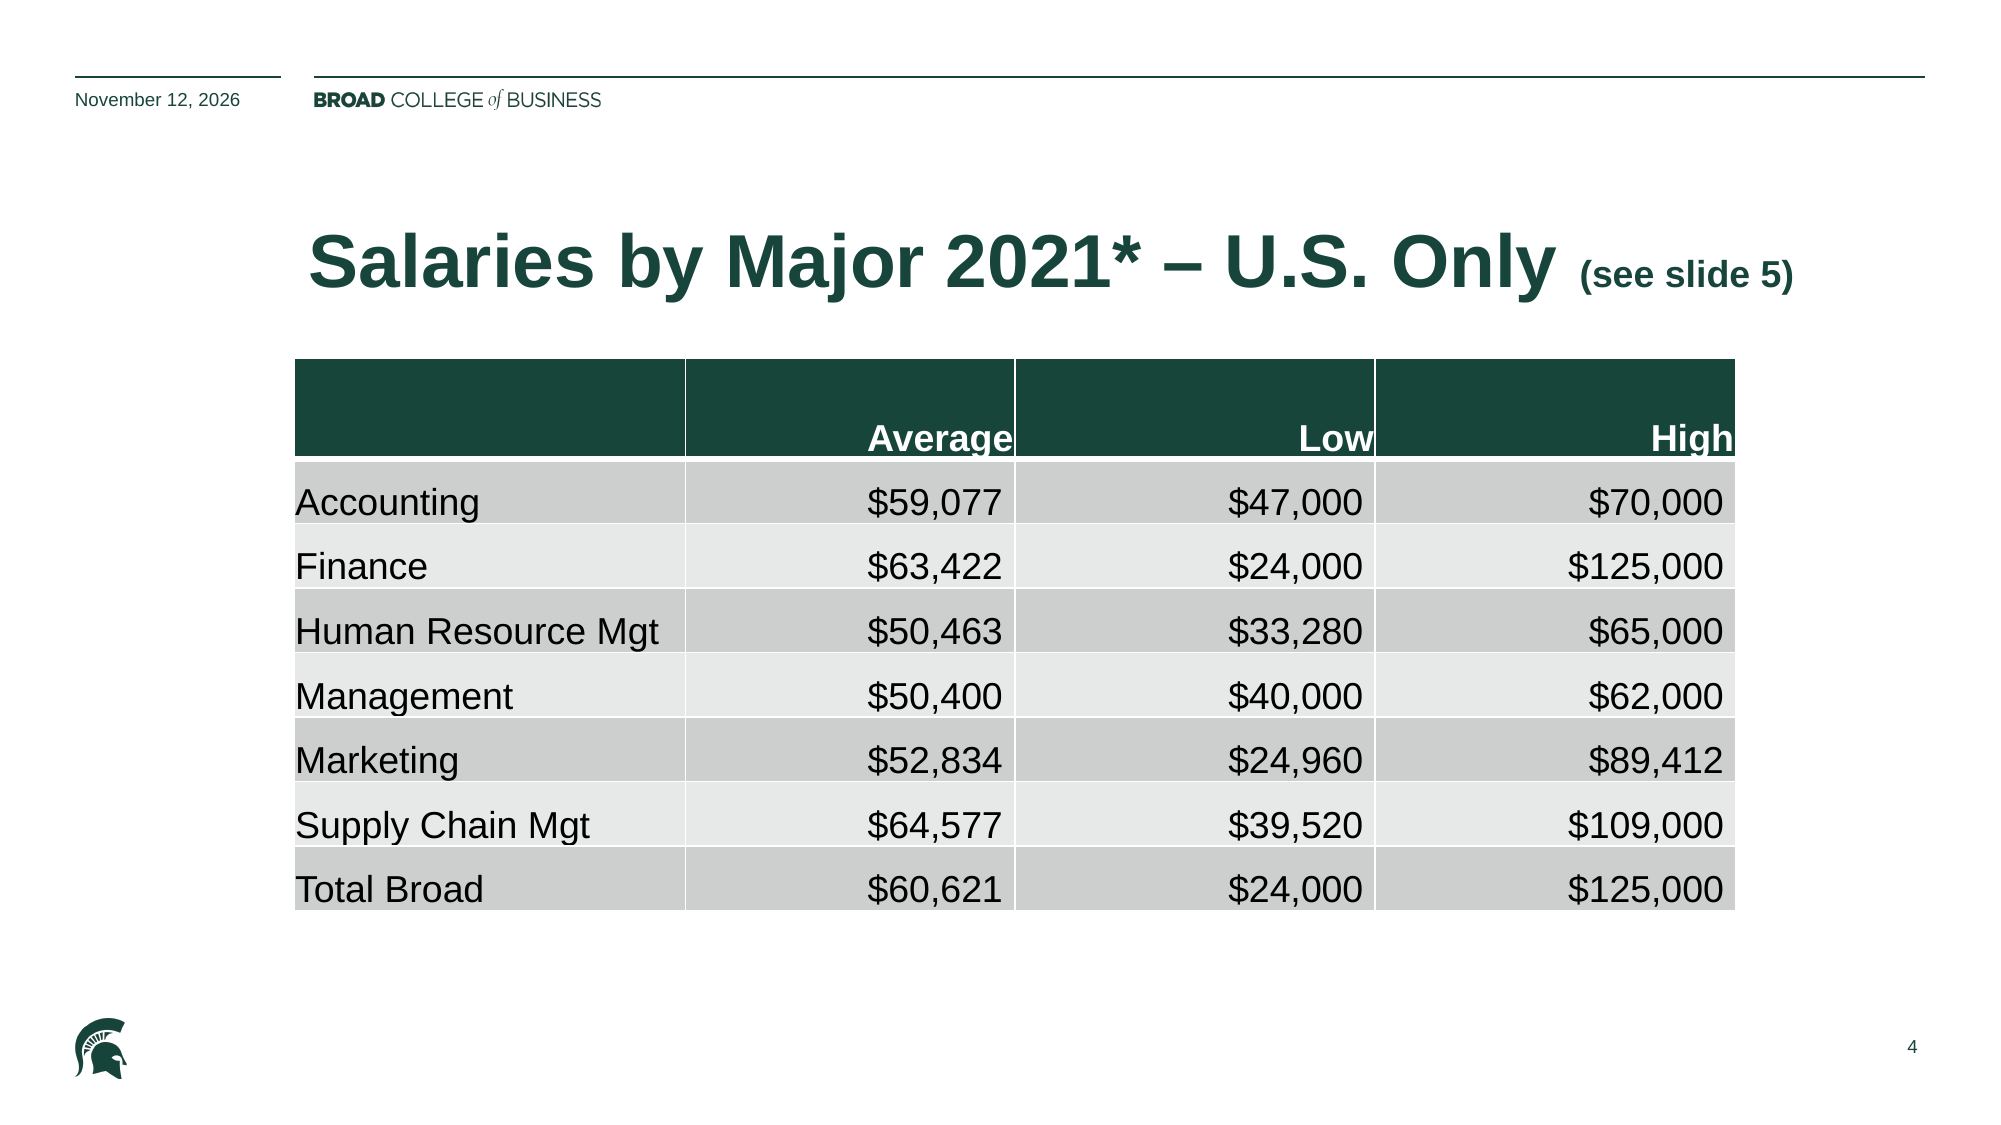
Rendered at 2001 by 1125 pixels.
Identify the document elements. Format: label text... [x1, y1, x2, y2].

table_header High [1376, 359, 1735, 456]
table_header [295, 359, 685, 456]
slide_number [59, 84, 282, 113]
table_cell $47,000 [1016, 462, 1374, 523]
table_cell $64,577 [686, 782, 1014, 845]
table_cell $24,960 [1016, 718, 1374, 781]
table_cell $24,000 [1016, 524, 1374, 587]
table_cell Finance [295, 524, 685, 587]
table_cell $24,000 [1016, 847, 1374, 910]
table_cell Management [295, 653, 685, 716]
table_cell $59,077 [686, 462, 1014, 523]
table_cell $65,000 [1376, 589, 1735, 652]
table_header Average [686, 359, 1014, 456]
table_cell $70,000 [1376, 462, 1735, 523]
table_cell $60,621 [686, 847, 1014, 910]
table_header Low [1016, 359, 1374, 456]
table_cell Supply Chain Mgt [295, 782, 685, 845]
table_cell $125,000 [1376, 847, 1735, 910]
table_cell Accounting [295, 462, 685, 523]
title Salaries by Major 2021* – U.S. Only (see slide 5) [293, 187, 1850, 339]
table_cell $50,400 [686, 653, 1014, 716]
table_cell $63,422 [686, 524, 1014, 587]
table_cell Human Resource Mgt [295, 589, 685, 652]
table_cell $109,000 [1376, 782, 1735, 845]
table_cell $39,520 [1016, 782, 1374, 845]
table_cell $40,000 [1016, 653, 1374, 716]
table_cell Marketing [295, 718, 685, 781]
table_cell $125,000 [1376, 524, 1735, 587]
table_cell $62,000 [1376, 653, 1735, 716]
table_cell Total Broad [295, 847, 685, 910]
table_cell $52,834 [686, 718, 1014, 781]
table_cell $50,463 [686, 589, 1014, 652]
table_cell $33,280 [1016, 589, 1374, 652]
table_cell $89,412 [1376, 718, 1735, 781]
